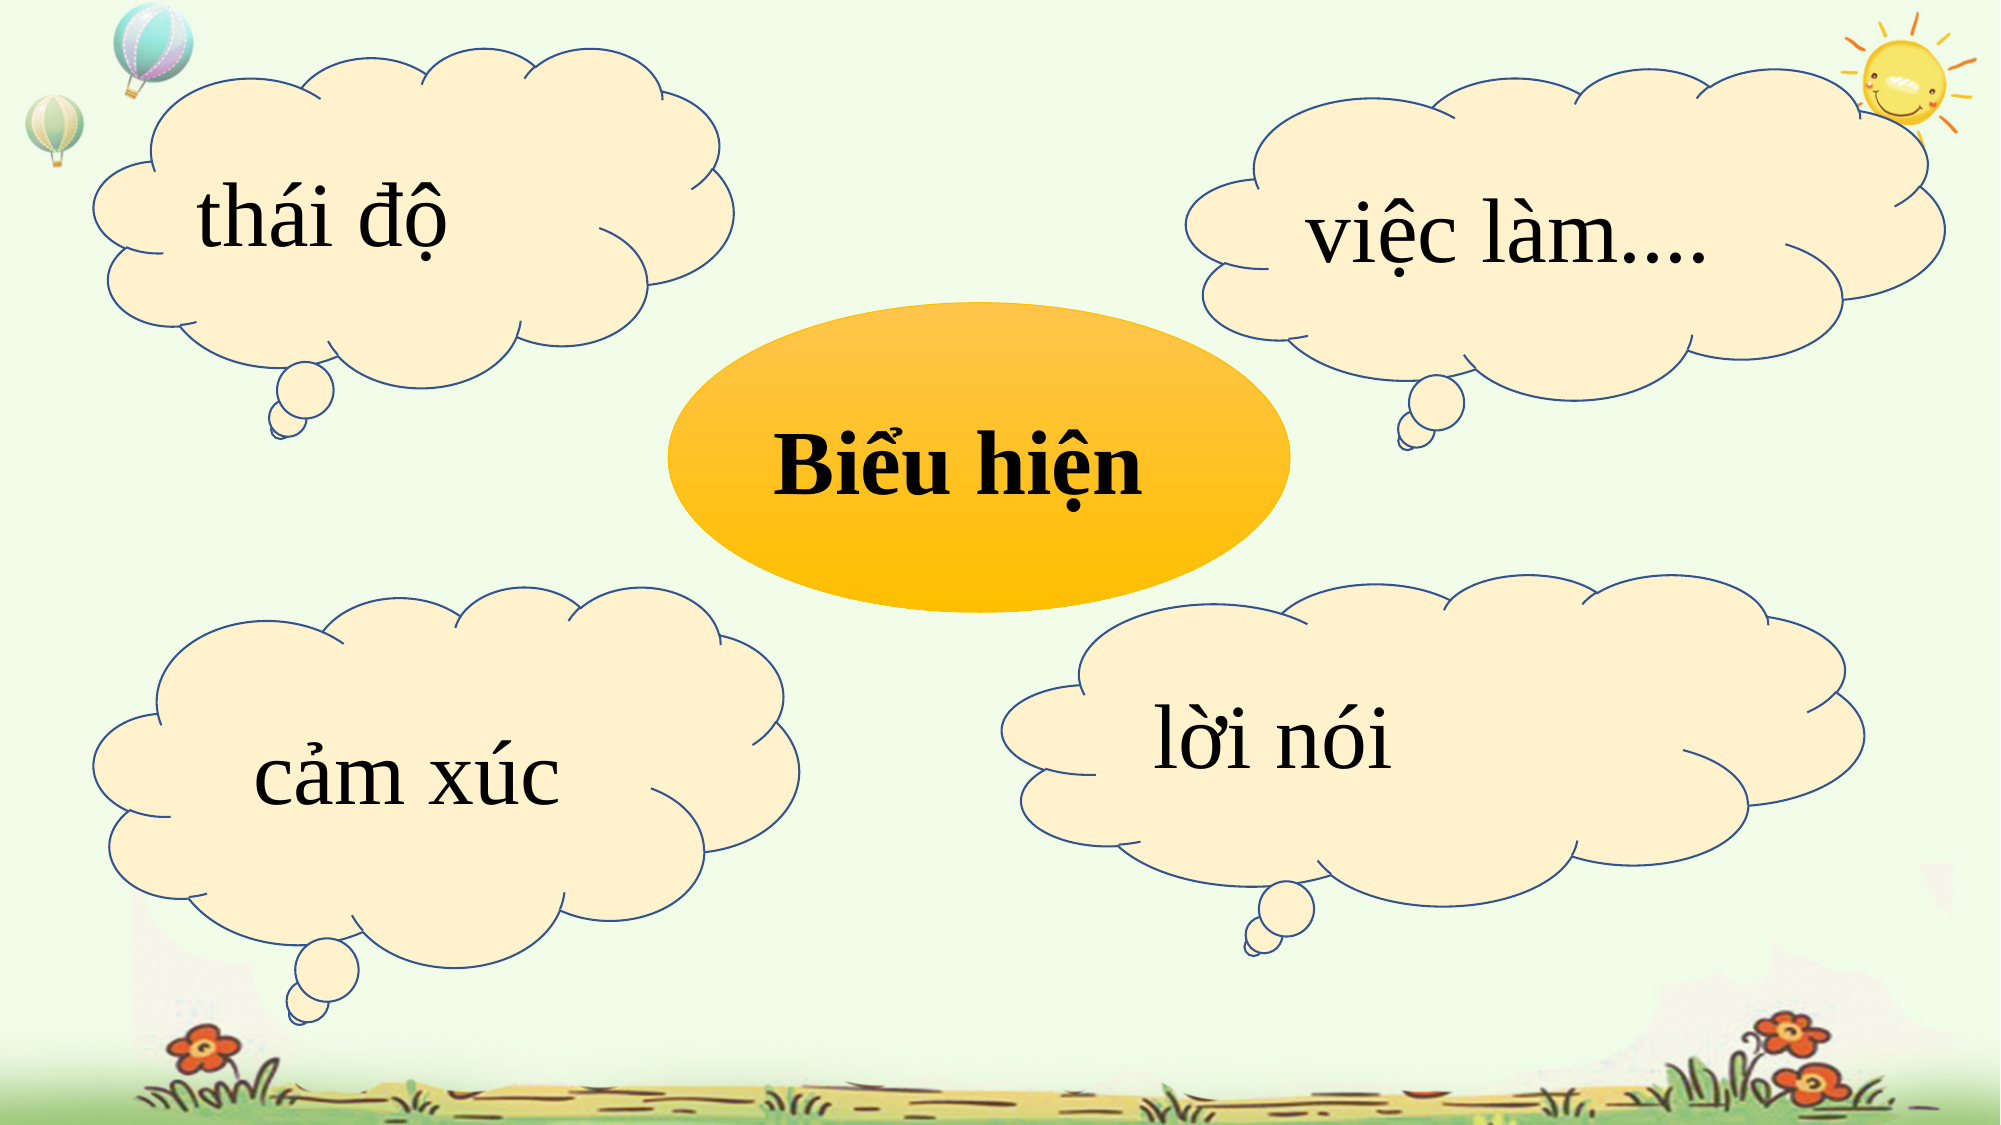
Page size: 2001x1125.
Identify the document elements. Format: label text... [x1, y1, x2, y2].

text_box Biểu hiện [667, 302, 1291, 613]
text_box thái độ [92, 47, 735, 441]
text_box lời nói [1000, 574, 1866, 958]
picture [0, 0, 2001, 1125]
text_box việc làm.... [1184, 68, 1946, 452]
text_box cảm xúc [92, 586, 801, 1026]
